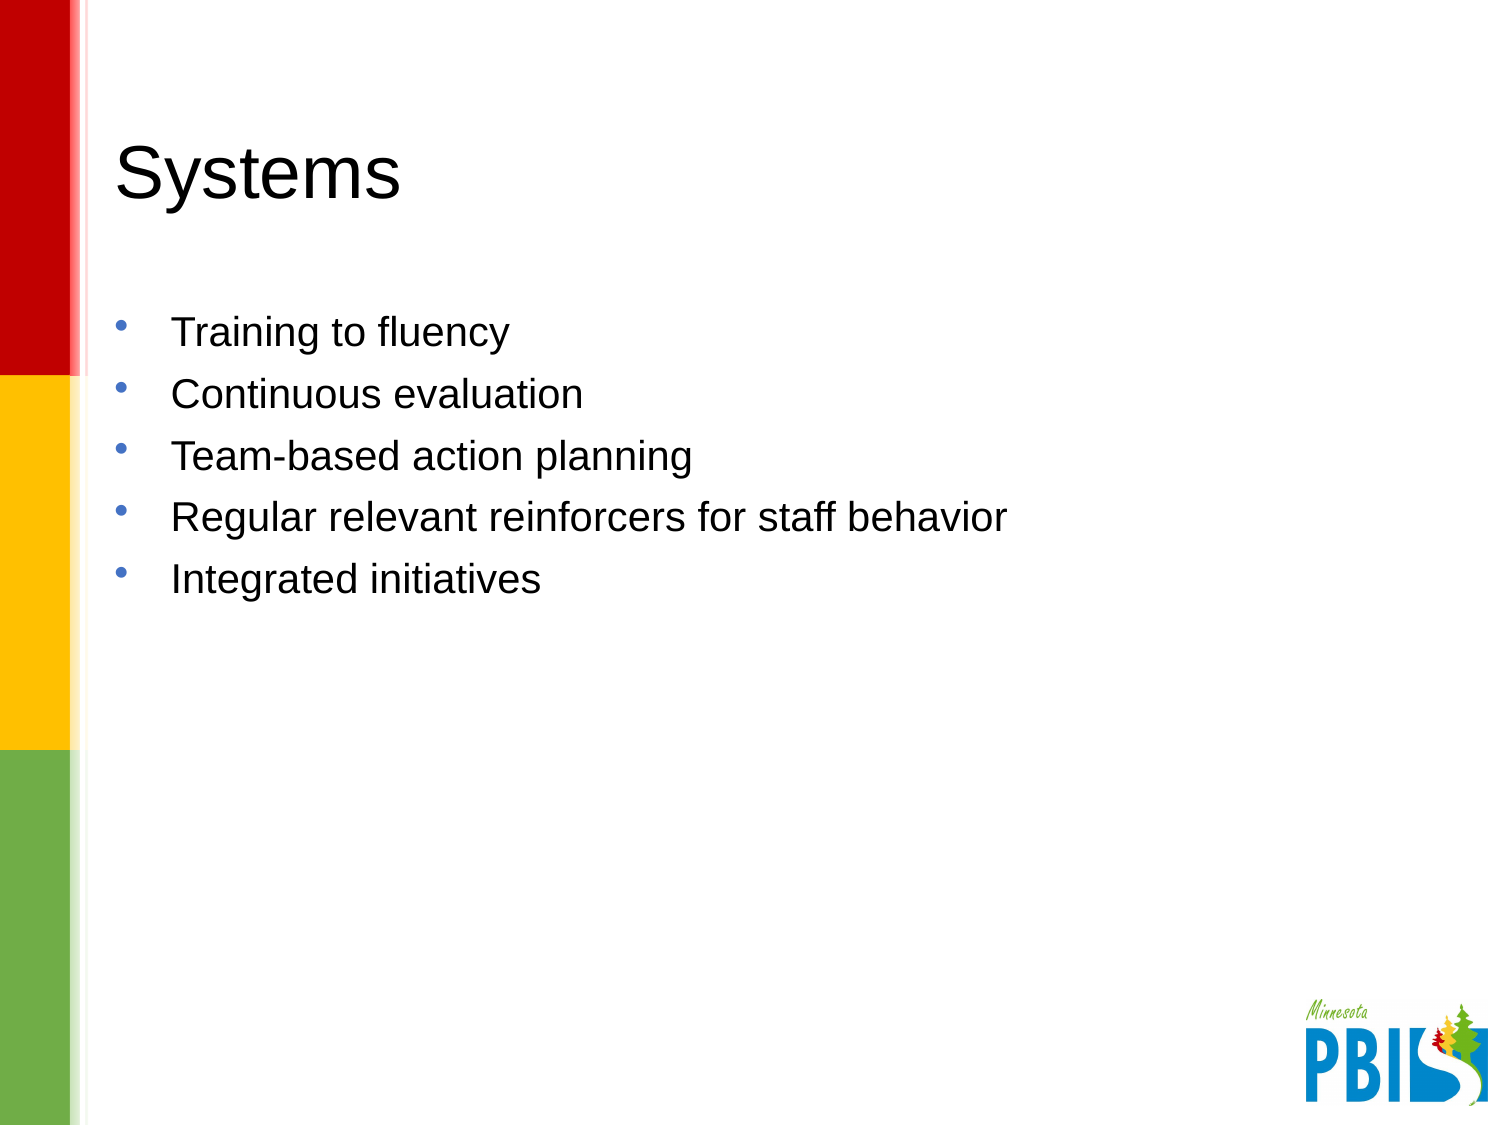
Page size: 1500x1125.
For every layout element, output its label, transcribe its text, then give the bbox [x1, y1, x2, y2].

title Systems [103, 59, 1397, 278]
list Training to fluency Continuous evaluation Team-based action planning Regular relevant reinforcers for staff behavior Integrated initiatives [103, 299, 1397, 1014]
picture [1318, 1041, 1327, 1061]
picture [1306, 999, 1488, 1106]
